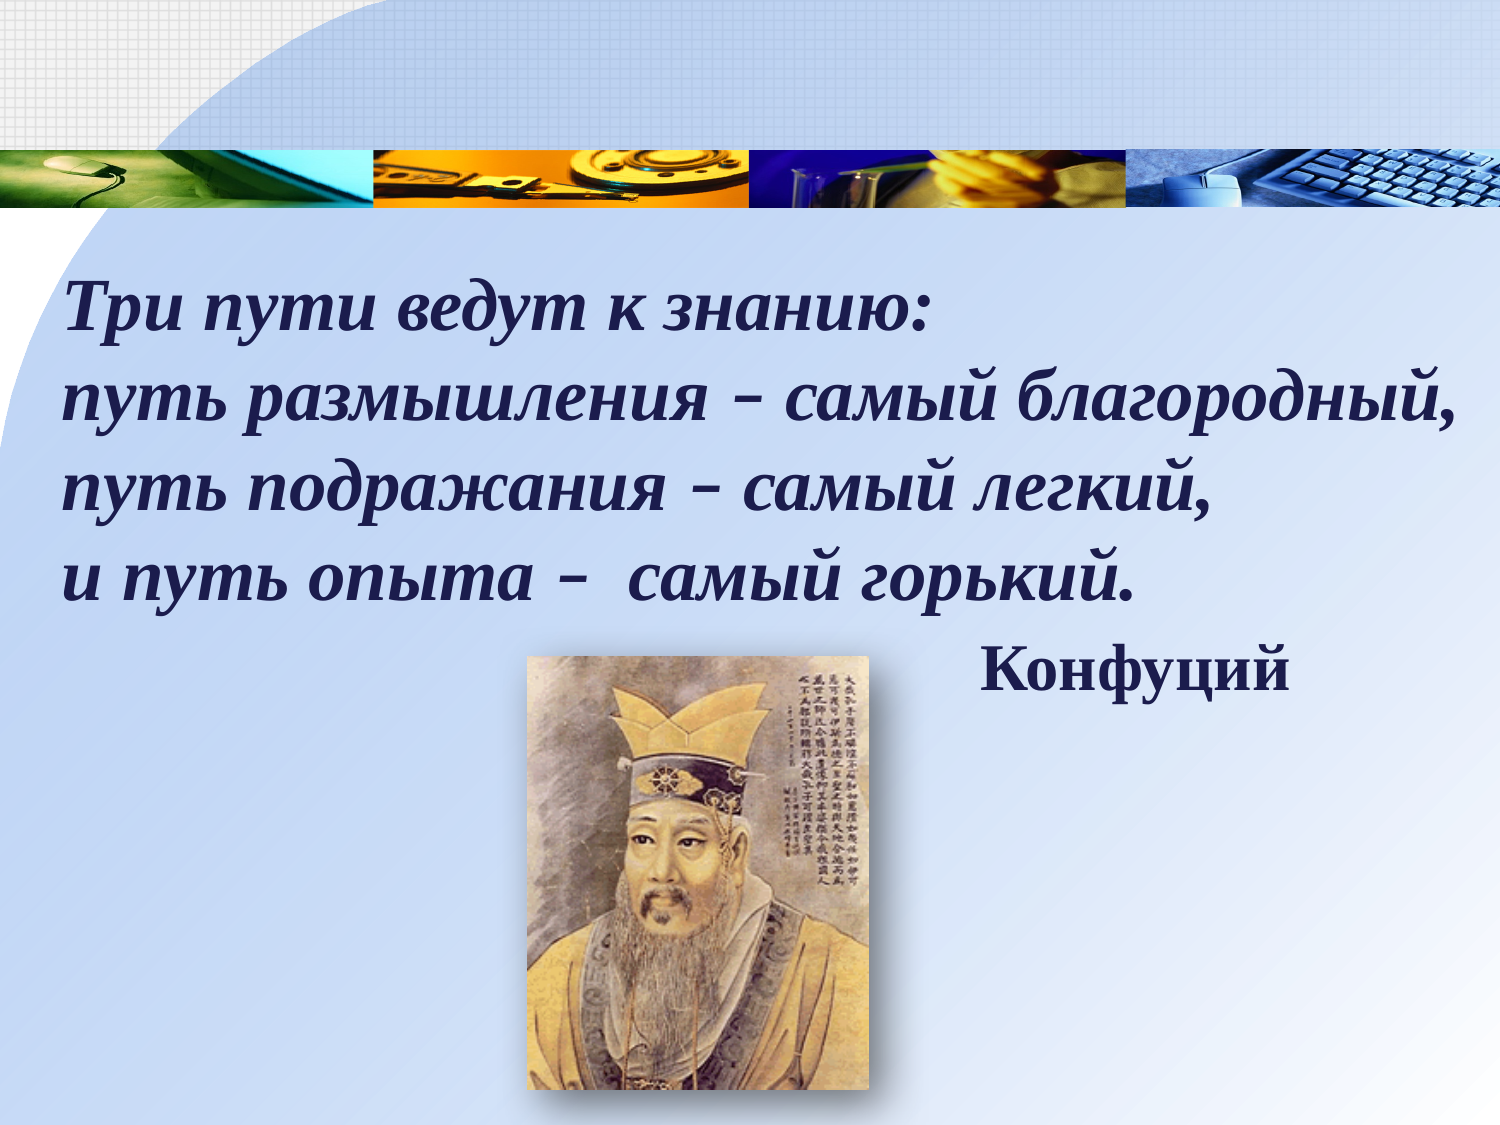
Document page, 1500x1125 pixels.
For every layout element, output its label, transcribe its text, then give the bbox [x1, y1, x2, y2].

text_box Три пути ведут к знанию: путь размышления – самый благородный, путь подражания – самый легкий, и путь опыта – самый горький. Конфуций [46, 248, 1500, 714]
picture [0, 0, 1500, 208]
picture [527, 655, 869, 1091]
